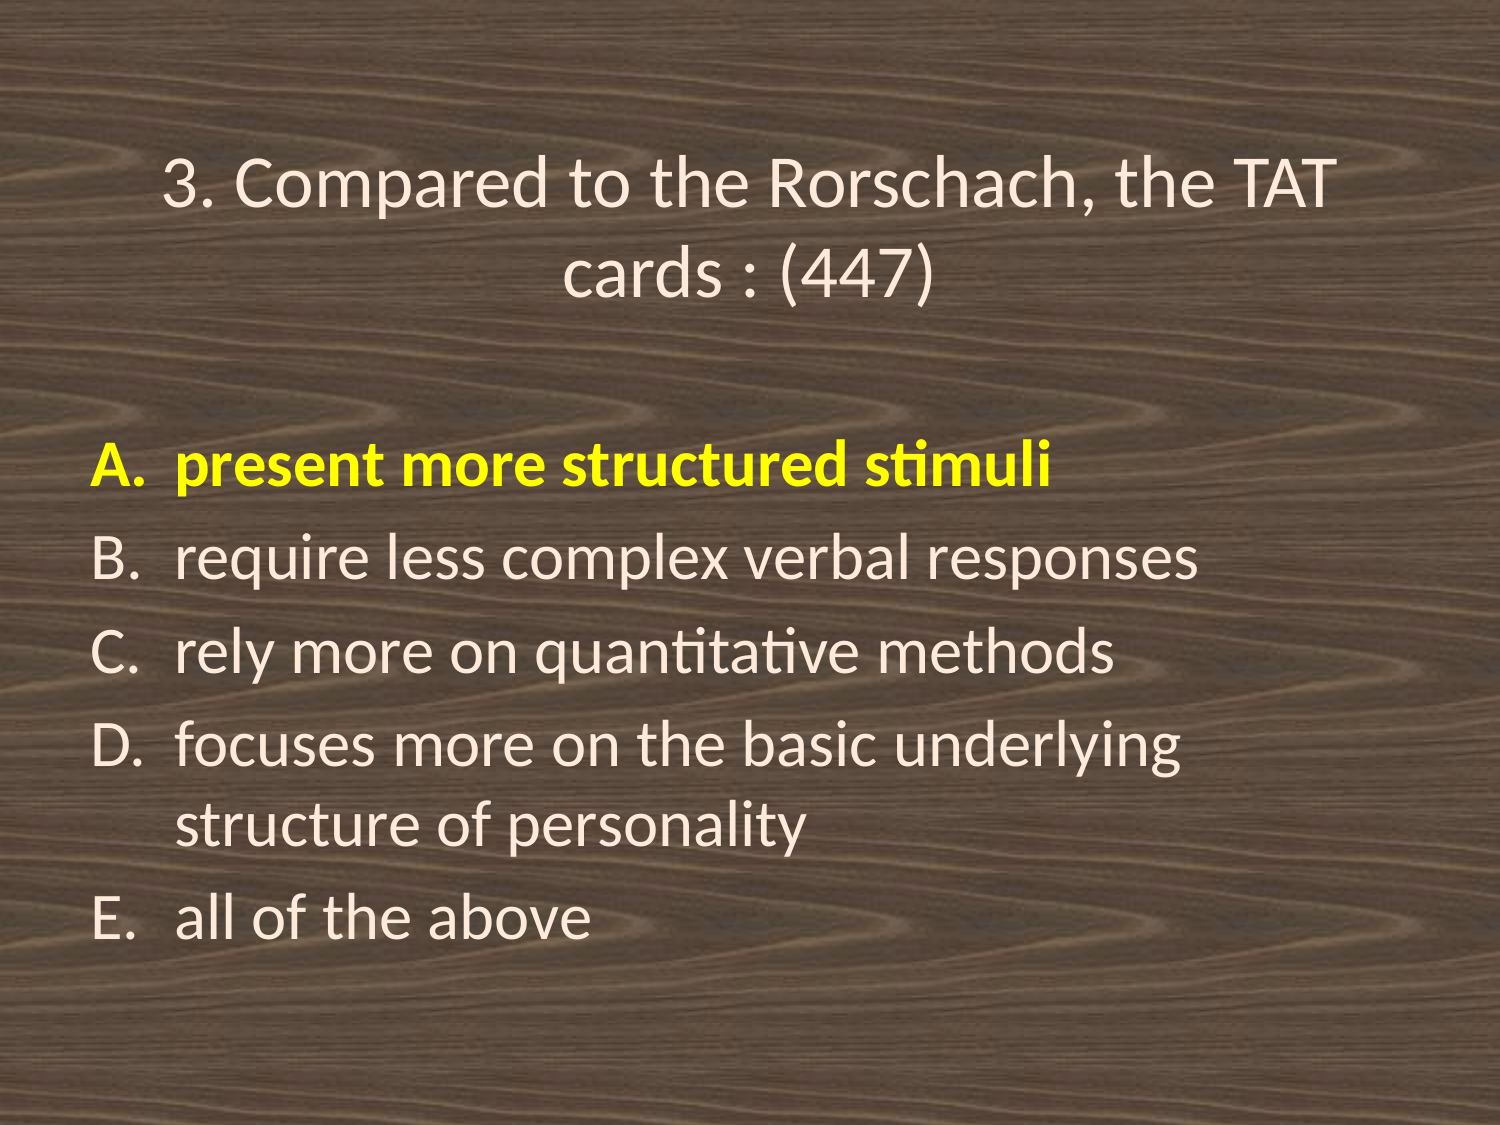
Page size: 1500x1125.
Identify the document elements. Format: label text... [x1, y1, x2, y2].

title 3. Compared to the Rorschach, the TAT cards : (447) [74, 44, 1426, 401]
list present more structured stimuli require less complex verbal responses rely more on quantitative methods focuses more on the basic underlying structure of personality all of the above [74, 412, 1426, 1006]
